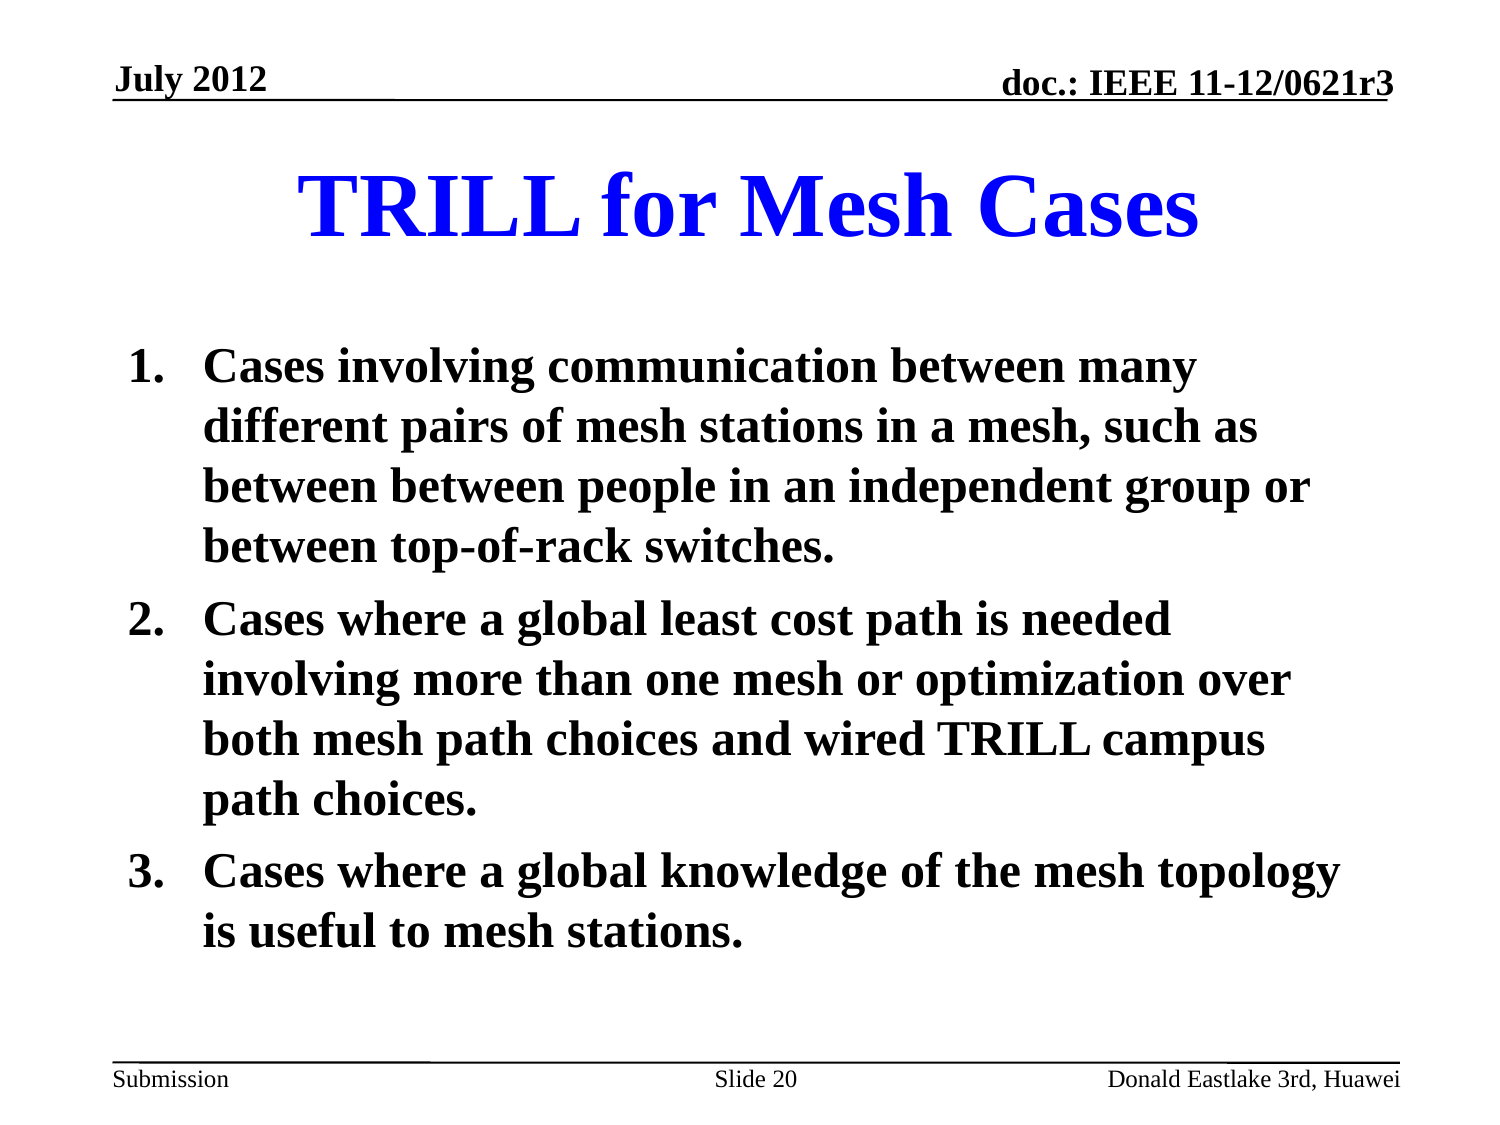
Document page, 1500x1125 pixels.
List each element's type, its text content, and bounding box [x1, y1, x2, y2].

slide_number Slide 20 [712, 1061, 800, 1123]
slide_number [114, 54, 423, 100]
title TRILL for Mesh Cases [112, 112, 1388, 288]
list Cases involving communication between many different pairs of mesh stations in a mesh, such as between between people in an independent group or between top-of-rack switches. Cases where a global least cost path is needed involving more than one mesh or optimization over both mesh path choices and wired TRILL campus path choices. Cases where a global knowledge of the mesh topology is useful to mesh stations. [112, 324, 1388, 1000]
footer Donald Eastlake 3rd, Huawei [878, 1061, 1402, 1093]
